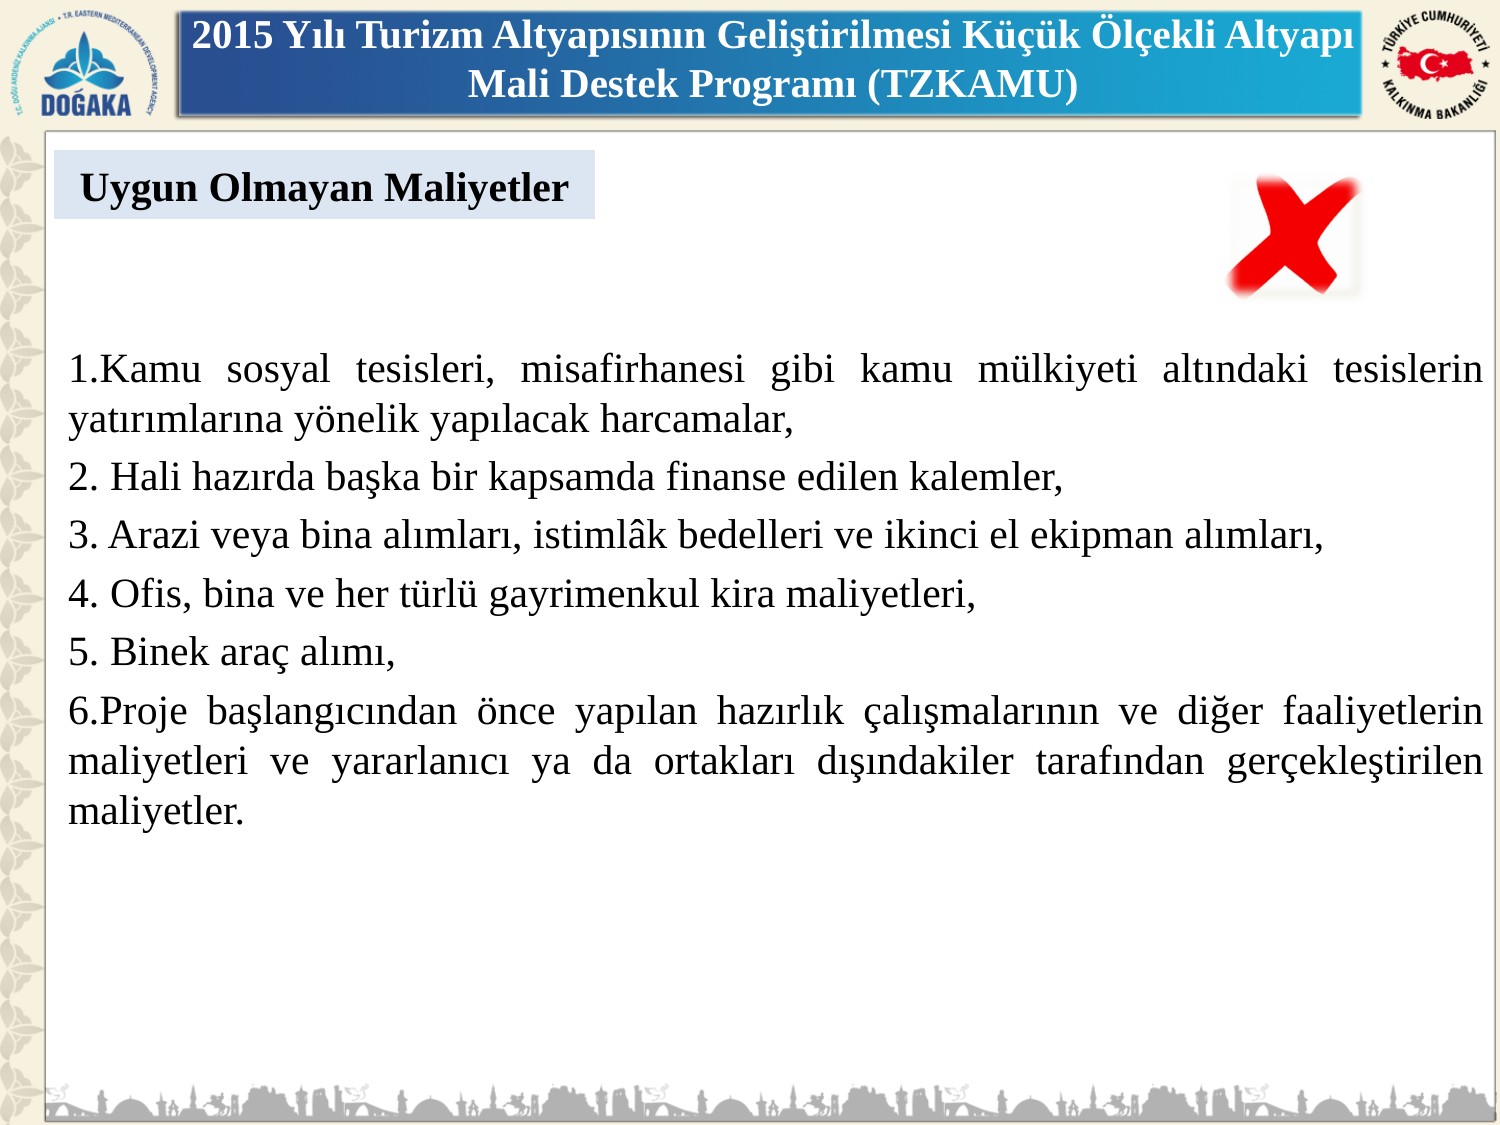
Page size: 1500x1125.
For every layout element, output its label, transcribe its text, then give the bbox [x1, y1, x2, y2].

picture [1222, 171, 1365, 302]
list 1.Kamu sosyal tesisleri, misafirhanesi gibi kamu mülkiyeti altındaki tesislerin yatırımlarına yönelik yapılacak harcamalar, 2. Hali hazırda başka bir kapsamda finanse edilen kalemler, 3. Arazi veya bina alımları, istimlâk bedelleri ve ikinci el ekipman alımları, 4. Ofis, bina ve her türlü gayrimenkul kira maliyetleri, 5. Binek araç alımı, 6.Proje başlangıcından önce yapılan hazırlık çalışmalarının ve diğer faaliyetlerin maliyetleri ve yararlanıcı ya da ortakları dışındakiler tarafından gerçekleştirilen maliyetler. [53, 137, 1500, 1094]
text_box Uygun Olmayan Maliyetler [52, 148, 598, 221]
title 2015 Yılı Turizm Altyapısının Geliştirilmesi Küçük Ölçekli Altyapı Mali Destek Programı (TZKAMU) [171, 0, 1376, 114]
picture [0, 0, 1500, 1125]
